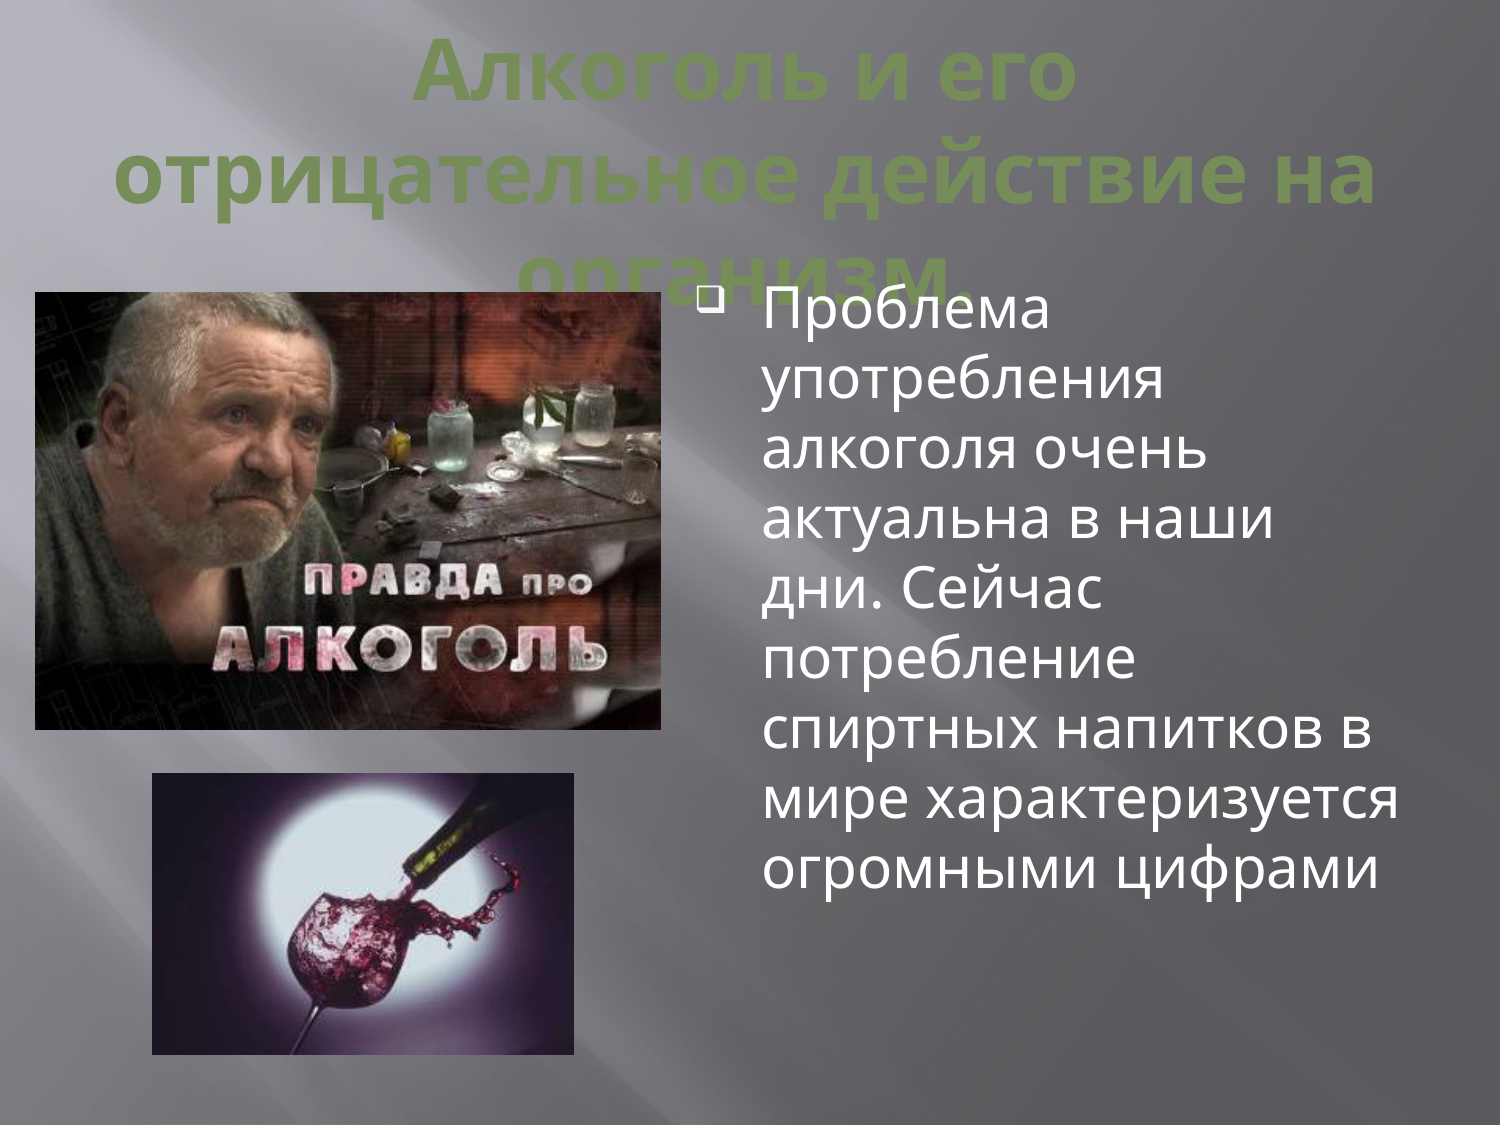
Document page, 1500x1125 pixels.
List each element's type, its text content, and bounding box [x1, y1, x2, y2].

list Проблема употребления алкоголя очень актуальна в наши дни. Сейчас потребление спиртных напитков в мире характеризуется огромными цифрами [656, 262, 1426, 1006]
picture [152, 773, 574, 1055]
title Алкоголь и его отрицательное действие на организм. [75, 45, 1418, 292]
picture [34, 292, 661, 731]
